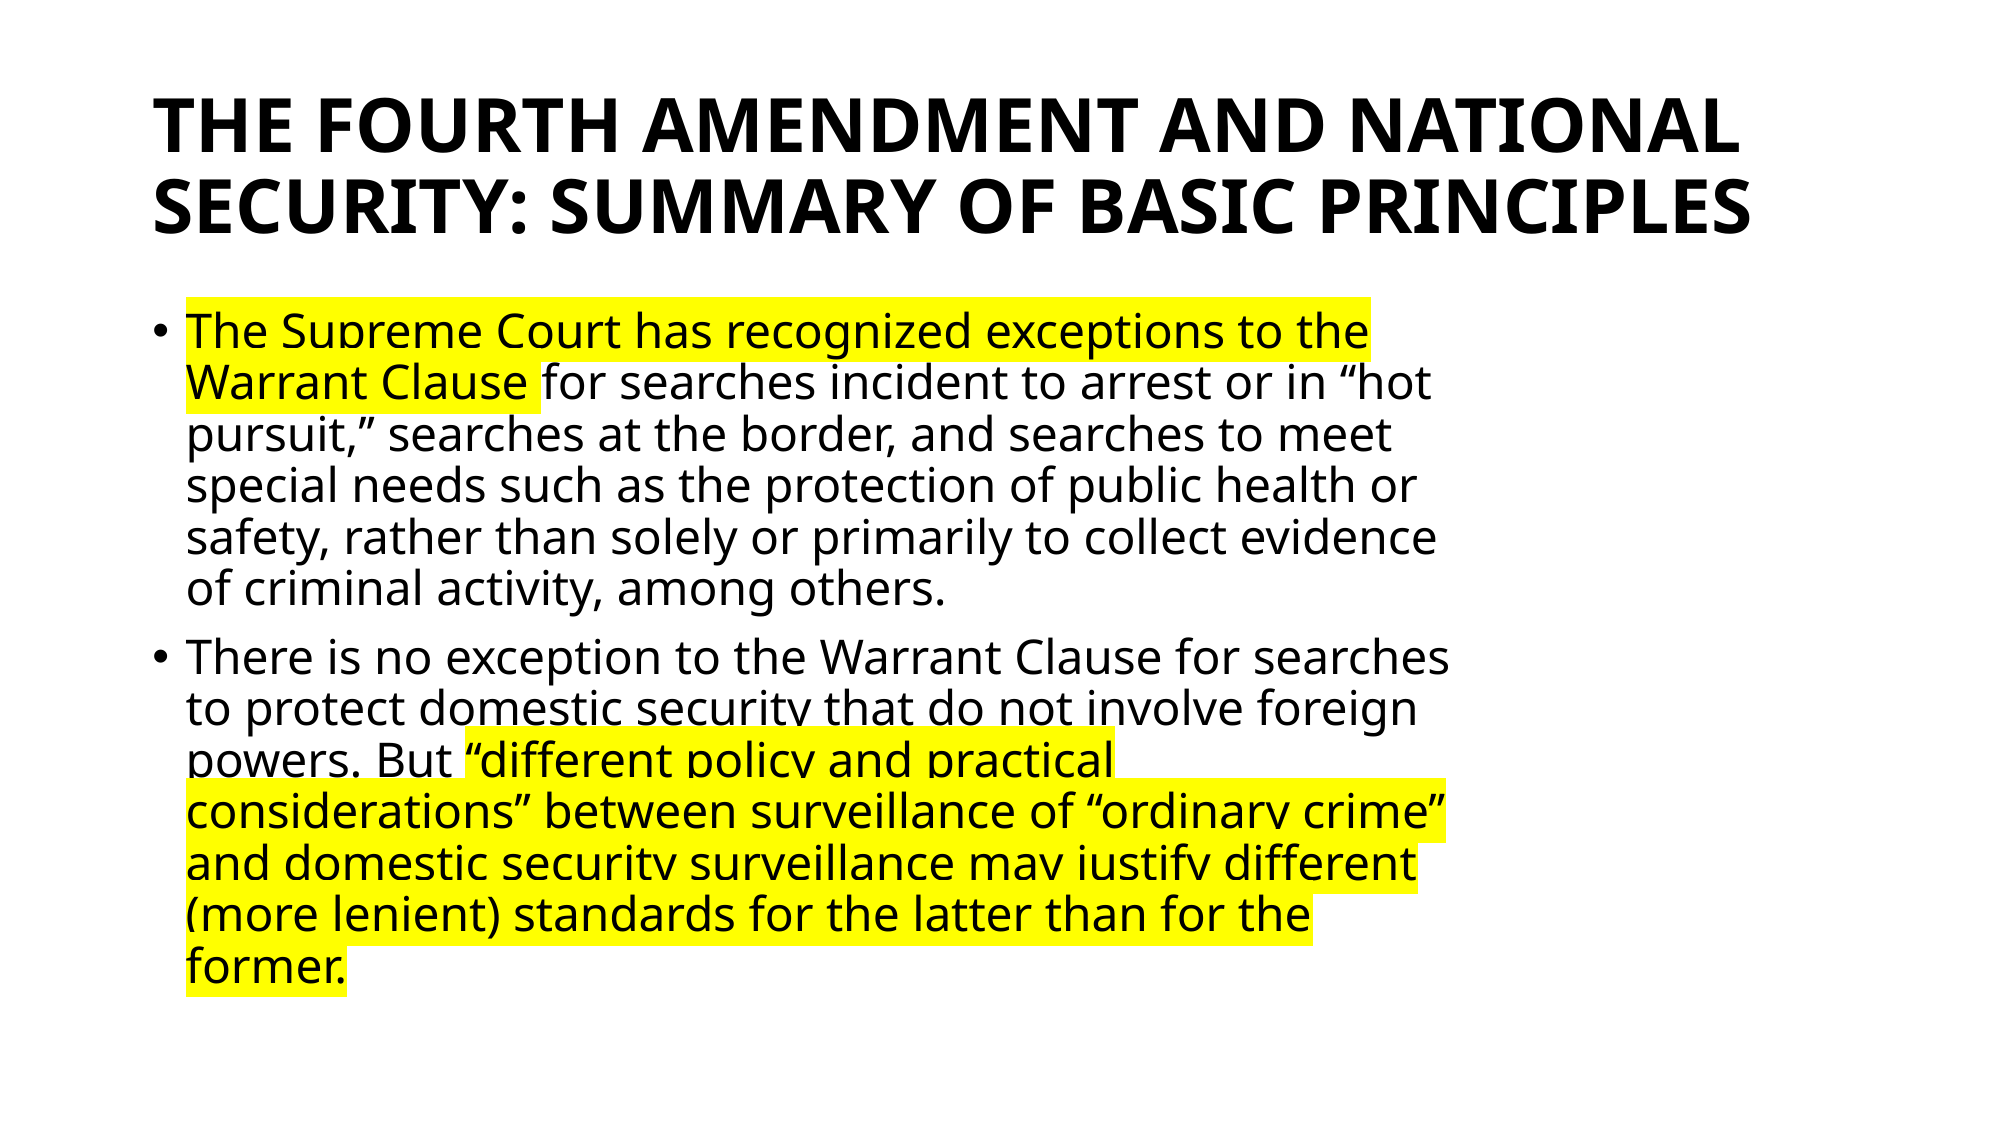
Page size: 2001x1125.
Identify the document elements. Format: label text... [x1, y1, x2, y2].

list The Supreme Court has recognized exceptions to the Warrant Clause for searches incident to arrest or in ‘‘hot pursuit,’’ searches at the border, and searches to meet special needs such as the protection of public health or safety, rather than solely or primarily to collect evidence of criminal activity, among others. There is no exception to the Warrant Clause for searches to protect domestic security that do not involve foreign powers. But ‘‘different policy and practical considerations’’ between surveillance of ‘‘ordinary crime’’ and domestic security surveillance may justify different (more lenient) standards for the latter than for the former. [137, 299, 1478, 1014]
title THE FOURTH AMENDMENT AND NATIONAL SECURITY: SUMMARY OF BASIC PRINCIPLES [137, 59, 1863, 278]
